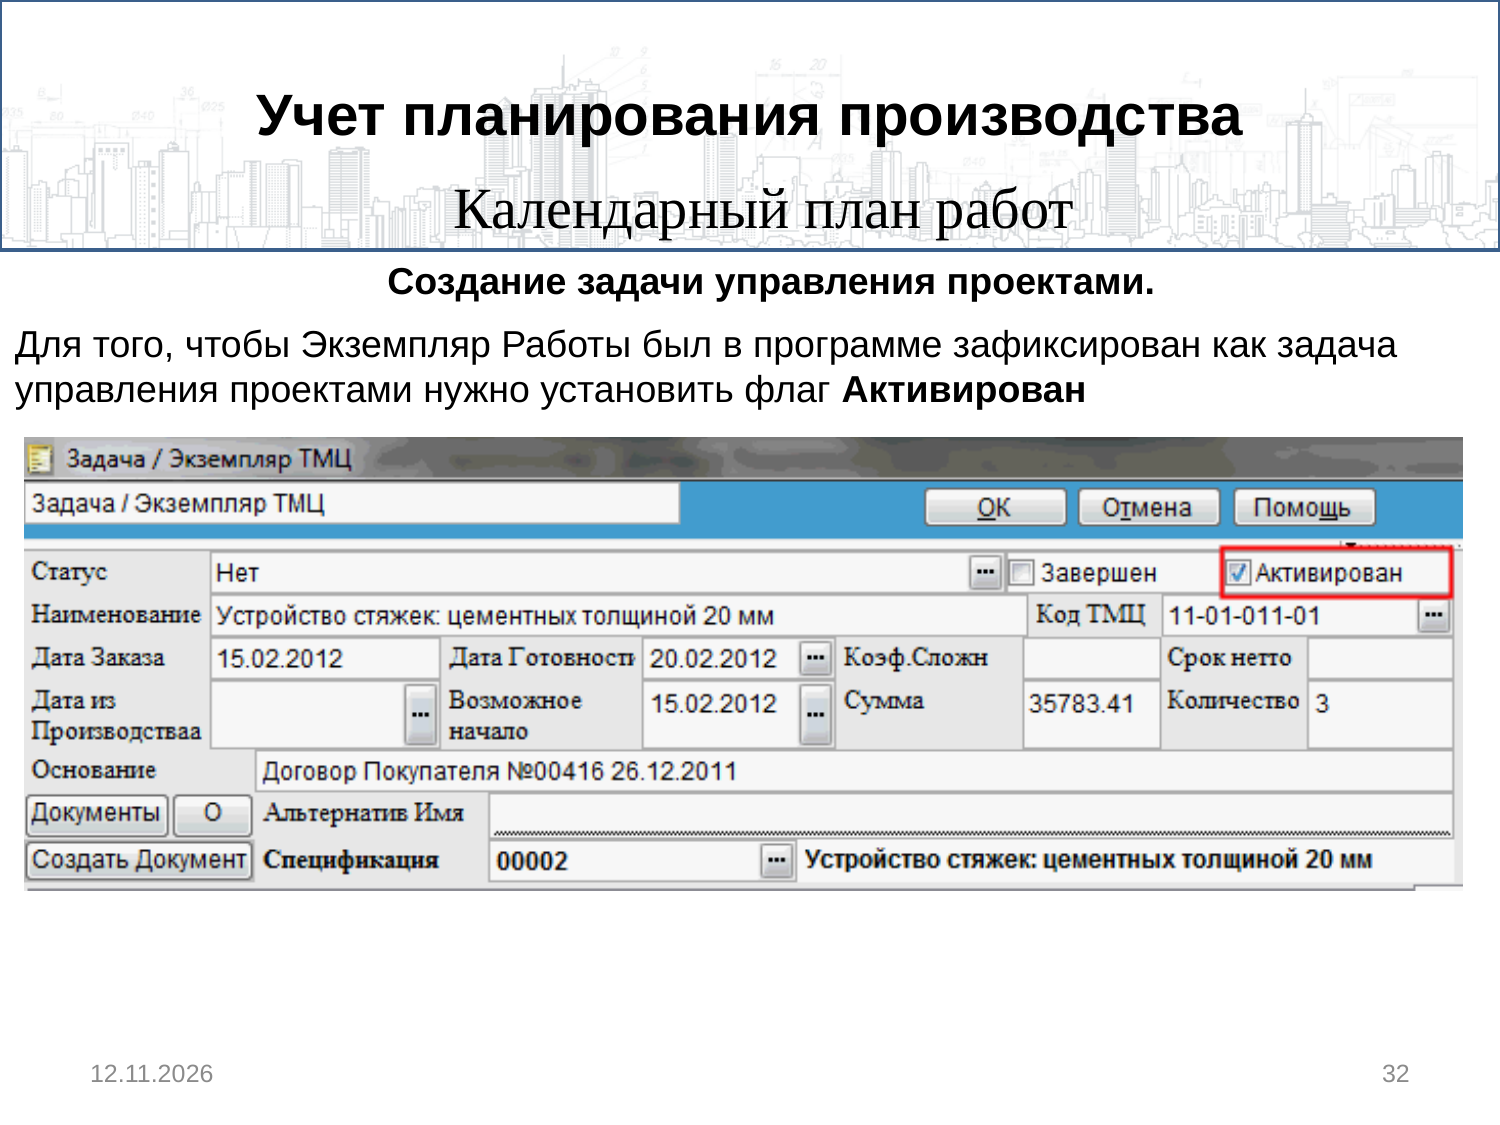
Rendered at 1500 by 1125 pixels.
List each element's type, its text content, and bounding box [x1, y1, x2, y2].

picture [24, 437, 1463, 891]
slide_number 32 [1074, 1042, 1425, 1103]
text_box Для того, чтобы Экземпляр Работы был в программе зафиксирован как задача управления проектами нужно установить флаг Активирован [0, 312, 1500, 418]
text_box Создание задачи управления проектами. [372, 249, 1171, 310]
text_box [0, 0, 1500, 252]
list Календарный план работ [99, 162, 1400, 263]
title Учет планирования производства [99, 50, 1400, 162]
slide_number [75, 1042, 425, 1103]
